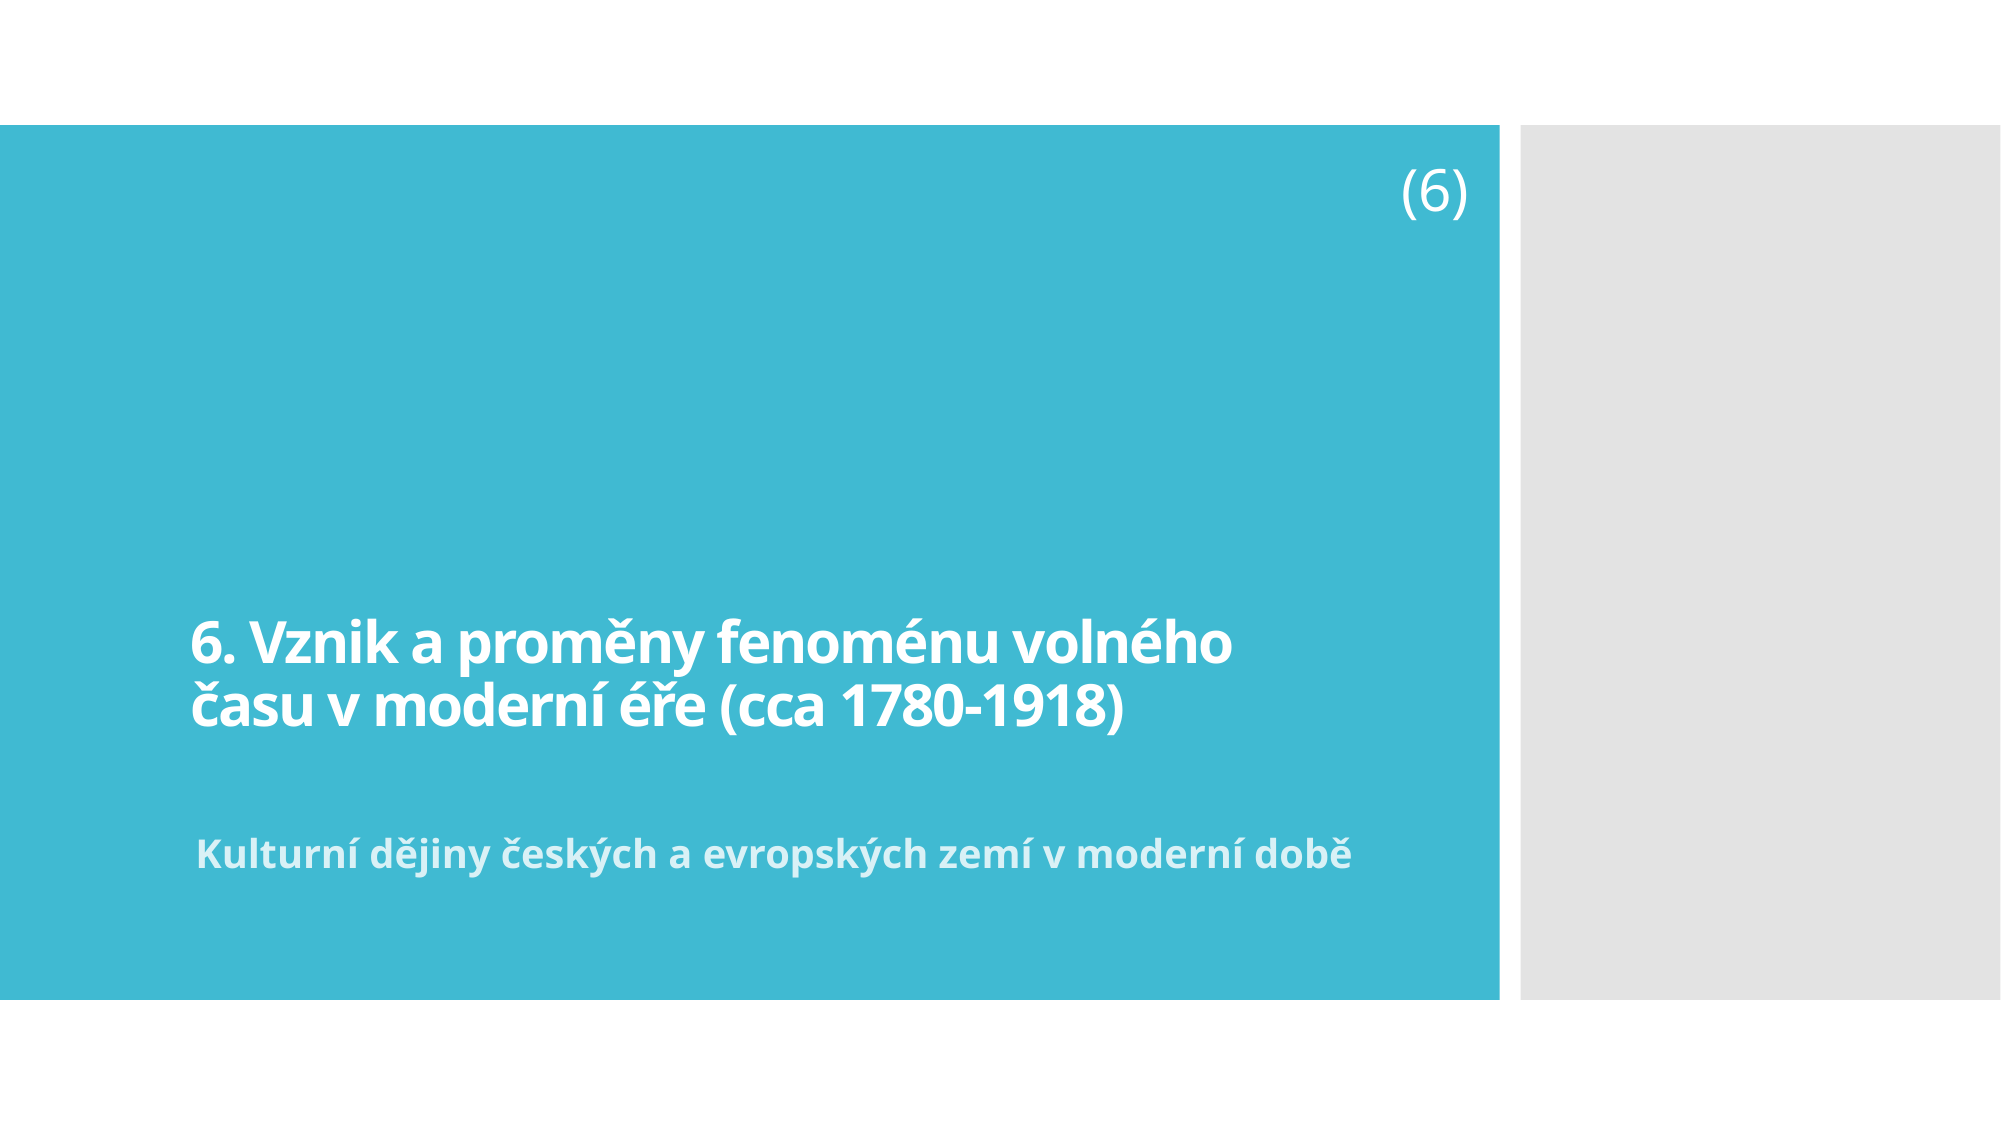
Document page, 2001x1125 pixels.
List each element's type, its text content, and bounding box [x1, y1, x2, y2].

title 6. Vznik a proměny fenoménu volného času v moderní éře (cca 1780-1918) [175, 213, 1376, 747]
subtitle Kulturní dějiny českých a evropských zemí v moderní době [180, 766, 1381, 917]
text_box (6) [1319, 145, 1485, 231]
